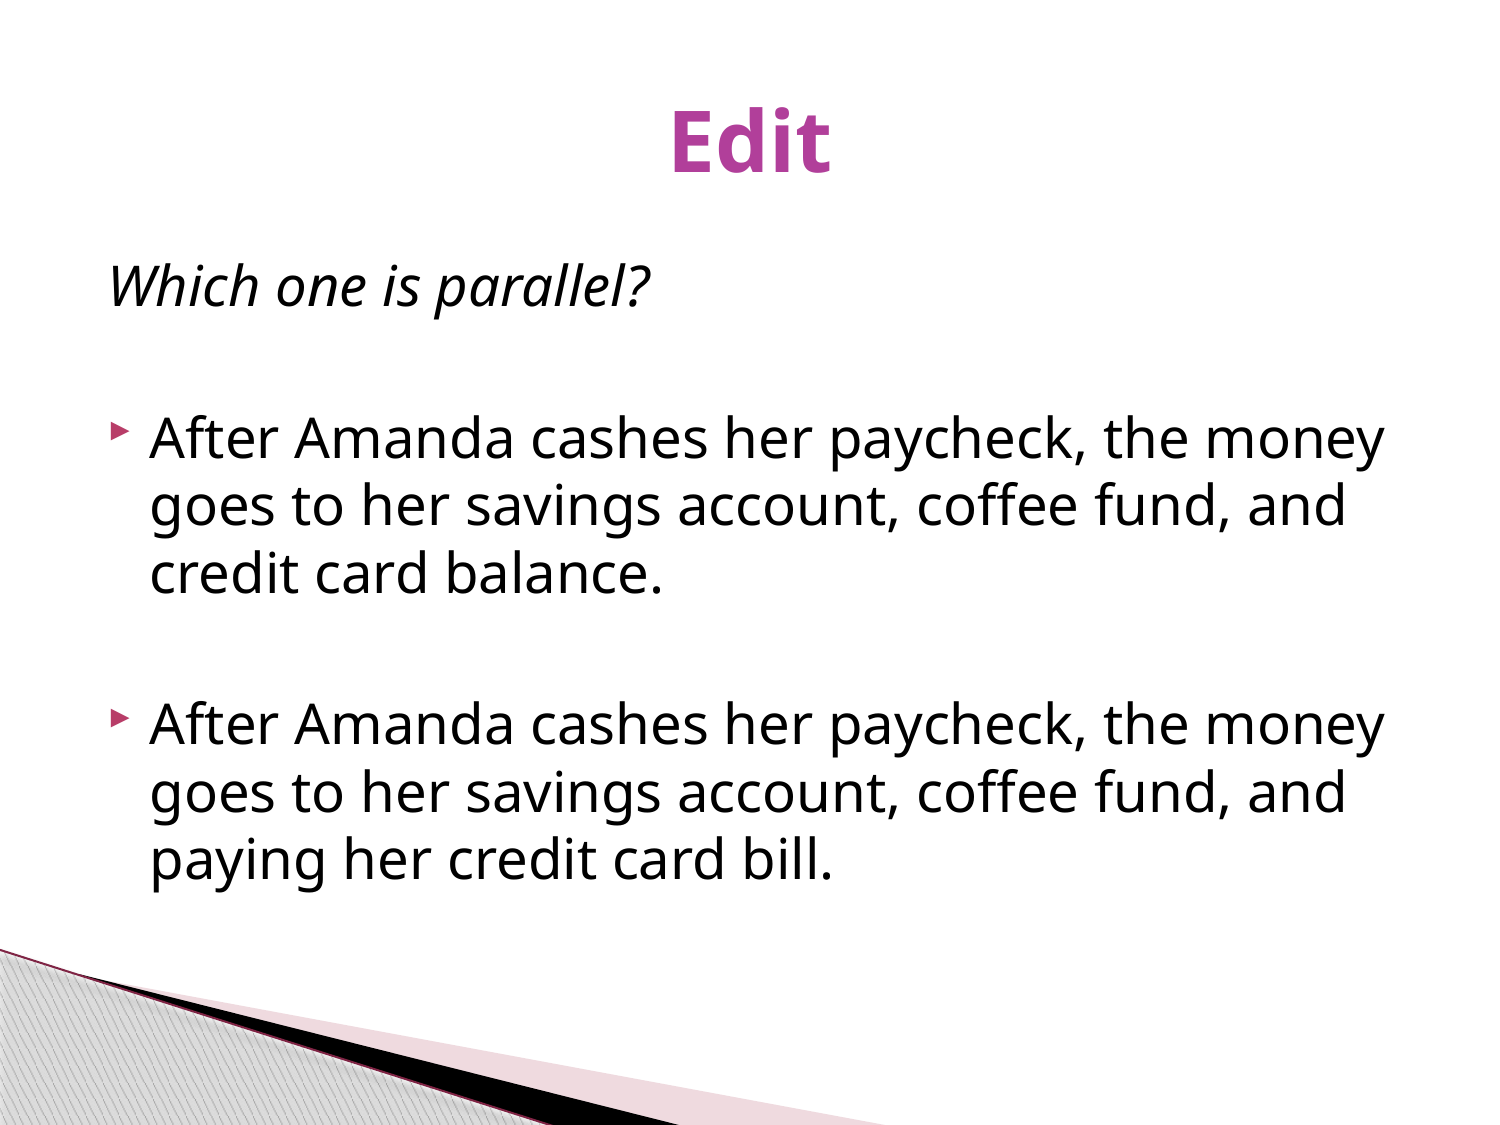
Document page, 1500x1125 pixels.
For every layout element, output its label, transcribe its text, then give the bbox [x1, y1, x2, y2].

title Edit [75, 45, 1425, 233]
list Which one is parallel? After Amanda cashes her paycheck, the money goes to her savings account, coffee fund, and credit card balance. After Amanda cashes her paycheck, the money goes to her savings account, coffee fund, and paying her credit card bill. [75, 243, 1425, 986]
